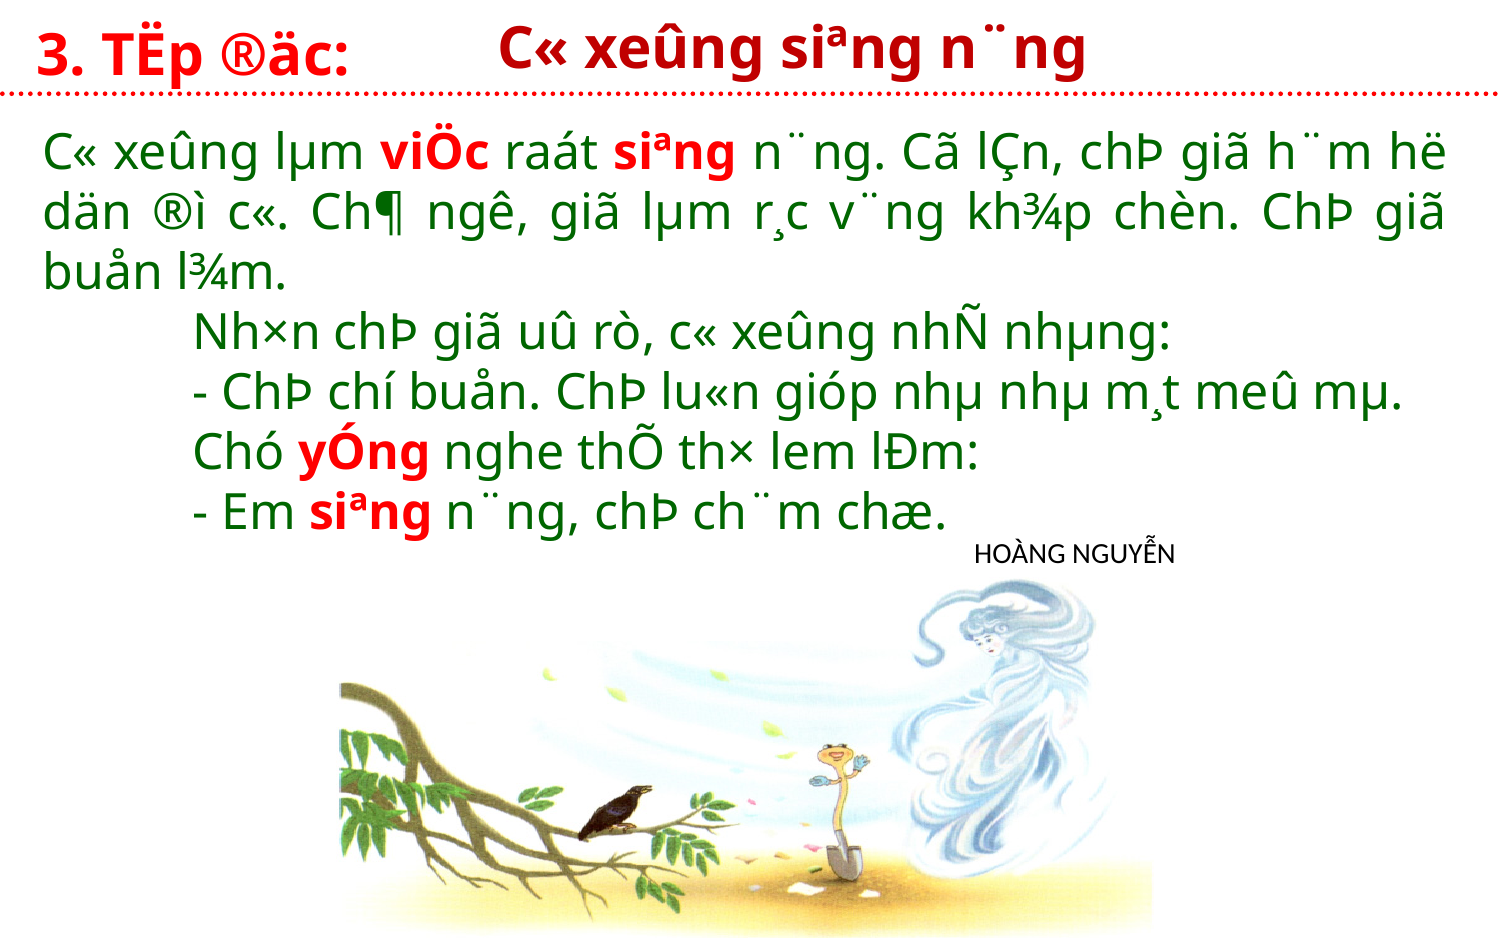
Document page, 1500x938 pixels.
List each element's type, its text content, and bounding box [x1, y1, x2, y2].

text_box C« xeûng siªng n¨ng [482, 2, 1103, 88]
text_box HOÀNG NGUYỄN [959, 527, 1271, 578]
text_box C« xeûng lµm viÖc raát siªng n¨ng. Cã lÇn, chÞ giã h¨m hë dän ®ì c«. Ch¶ ngê, giã lµm r¸c v¨ng kh¾p chèn. ChÞ giã buån l¾m. Nh×n chÞ giã uû rò, c« xeûng nhÑ nhµng: - ChÞ chí buån. ChÞ lu«n gióp nhµ nhµ m¸t meû mµ. Chó yÓng nghe thÕ th× lem lÐm: - Em siªng n¨ng, chÞ ch¨m chæ. [30, 113, 1460, 546]
picture [336, 577, 1154, 938]
text_box 3. TËp ®äc: [21, 9, 646, 94]
